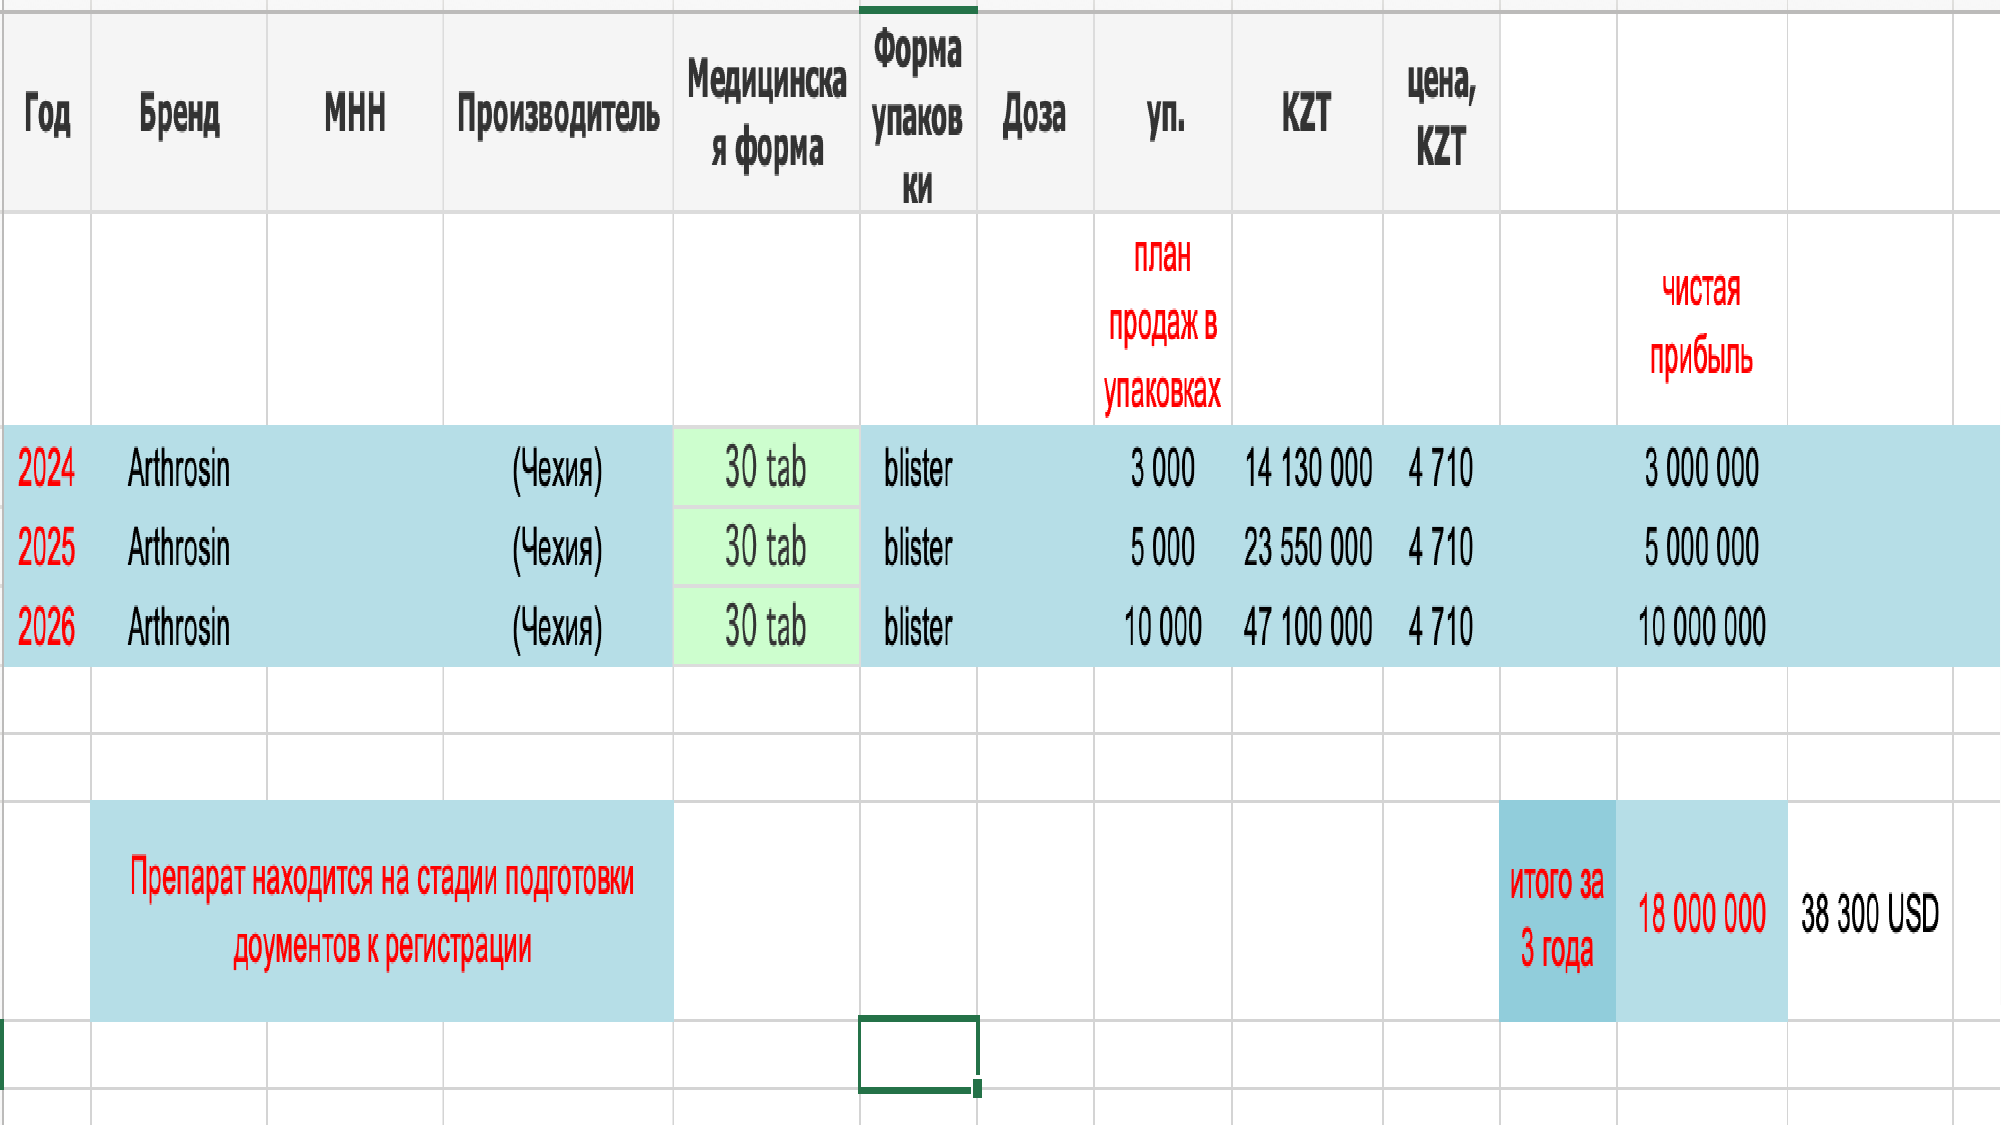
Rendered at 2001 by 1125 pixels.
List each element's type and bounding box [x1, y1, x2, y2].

list [0, 0, 2000, 1125]
